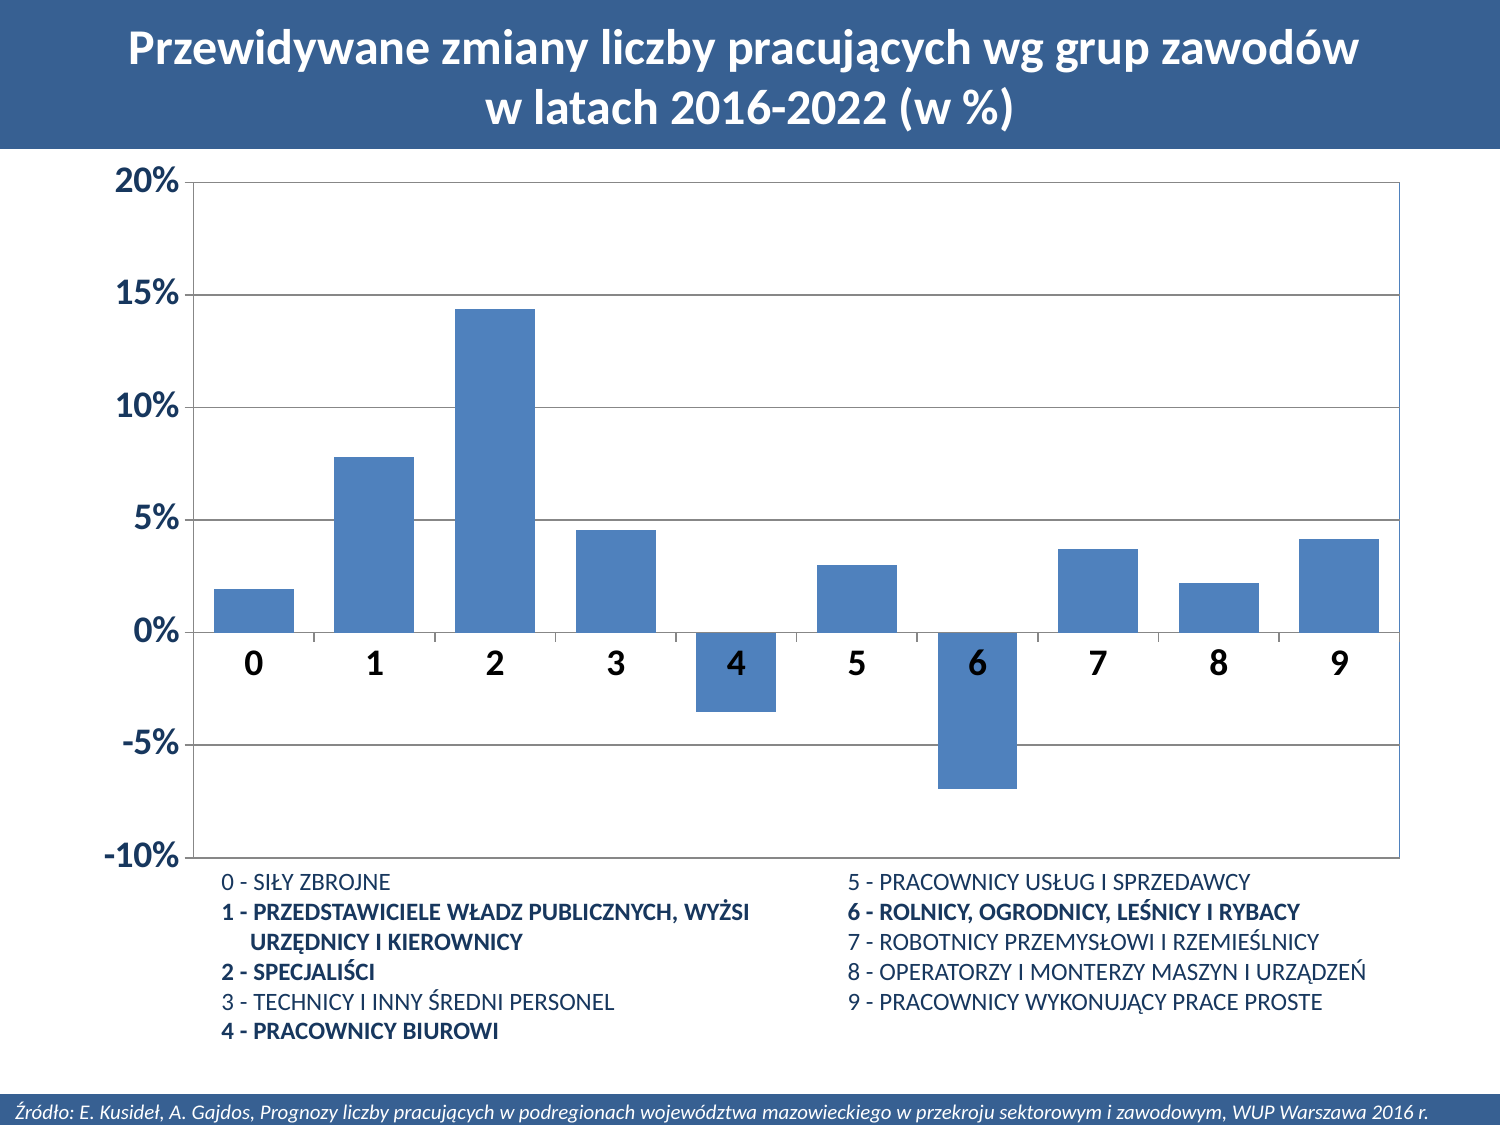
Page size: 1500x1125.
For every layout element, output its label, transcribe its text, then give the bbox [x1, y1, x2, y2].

footer Źródło: E. Kusideł, A. Gajdos, Prognozy liczby pracujących w podregionach województwa mazowieckiego w przekroju sektorowym i zawodowym, WUP Warszawa 2016 r. [0, 1094, 1500, 1125]
title Przewidywane zmiany liczby pracujących wg grup zawodów w latach 2016-2022 (w %) [0, 0, 1500, 149]
text_box 0 - SIŁY ZBROJNE 1 - PRZEDSTAWICIELE WŁADZ PUBLICZNYCH, WYŻSI URZĘDNICY I KIEROWNICY 2 - SPECJALIŚCI 3 - TECHNICY I INNY ŚREDNI PERSONEL 4 - PRACOWNICY BIUROWI [206, 899, 809, 1053]
text_box 5 - PRACOWNICY USŁUG I SPRZEDAWCY 6 - ROLNICY, OGRODNICY, LEŚNICY I RYBACY 7 - ROBOTNICY PRZEMYSŁOWI I RZEMIEŚLNICY 8 - OPERATORZY I MONTERZY MASZYN I URZĄDZEŃ 9 - PRACOWNICY WYKONUJĄCY PRACE PROSTE [832, 899, 1400, 1023]
chart [76, 148, 1427, 892]
